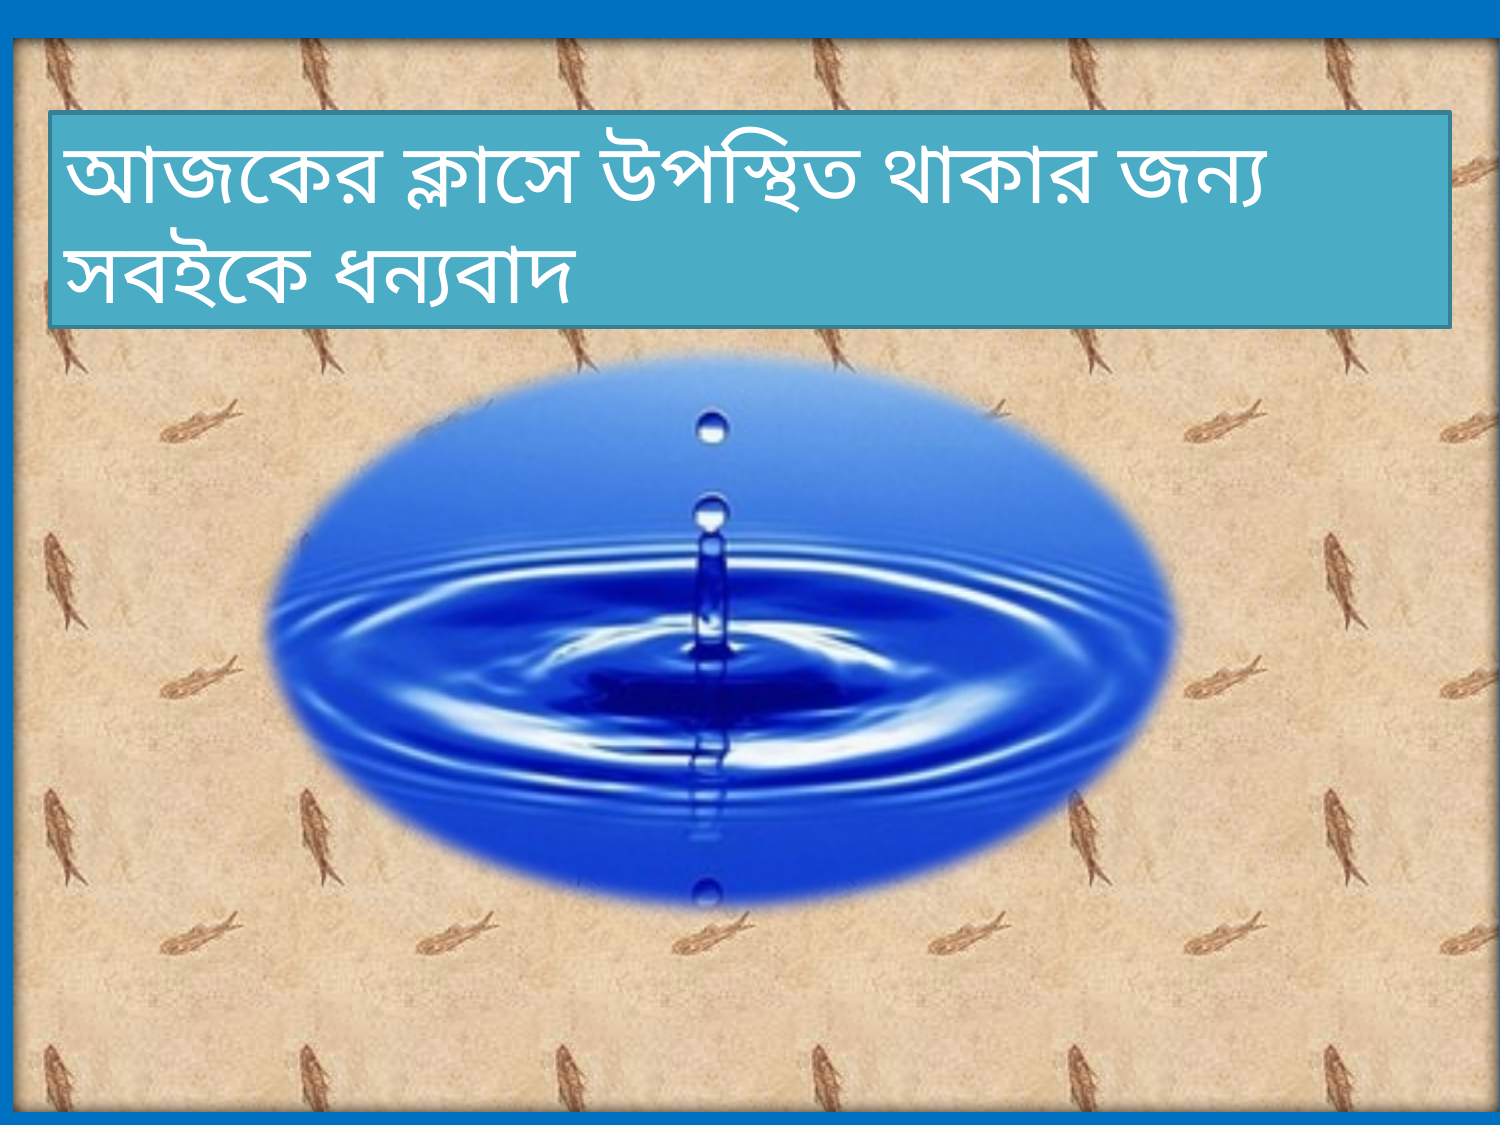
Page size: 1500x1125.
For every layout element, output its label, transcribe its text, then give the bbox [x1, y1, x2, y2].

picture [249, 337, 1195, 926]
text_box আজকের ক্লাসে উপস্থিত থাকার জন্য সবইকে ধন্যবাদ [48, 110, 1452, 329]
text_box [0, 0, 1500, 1125]
